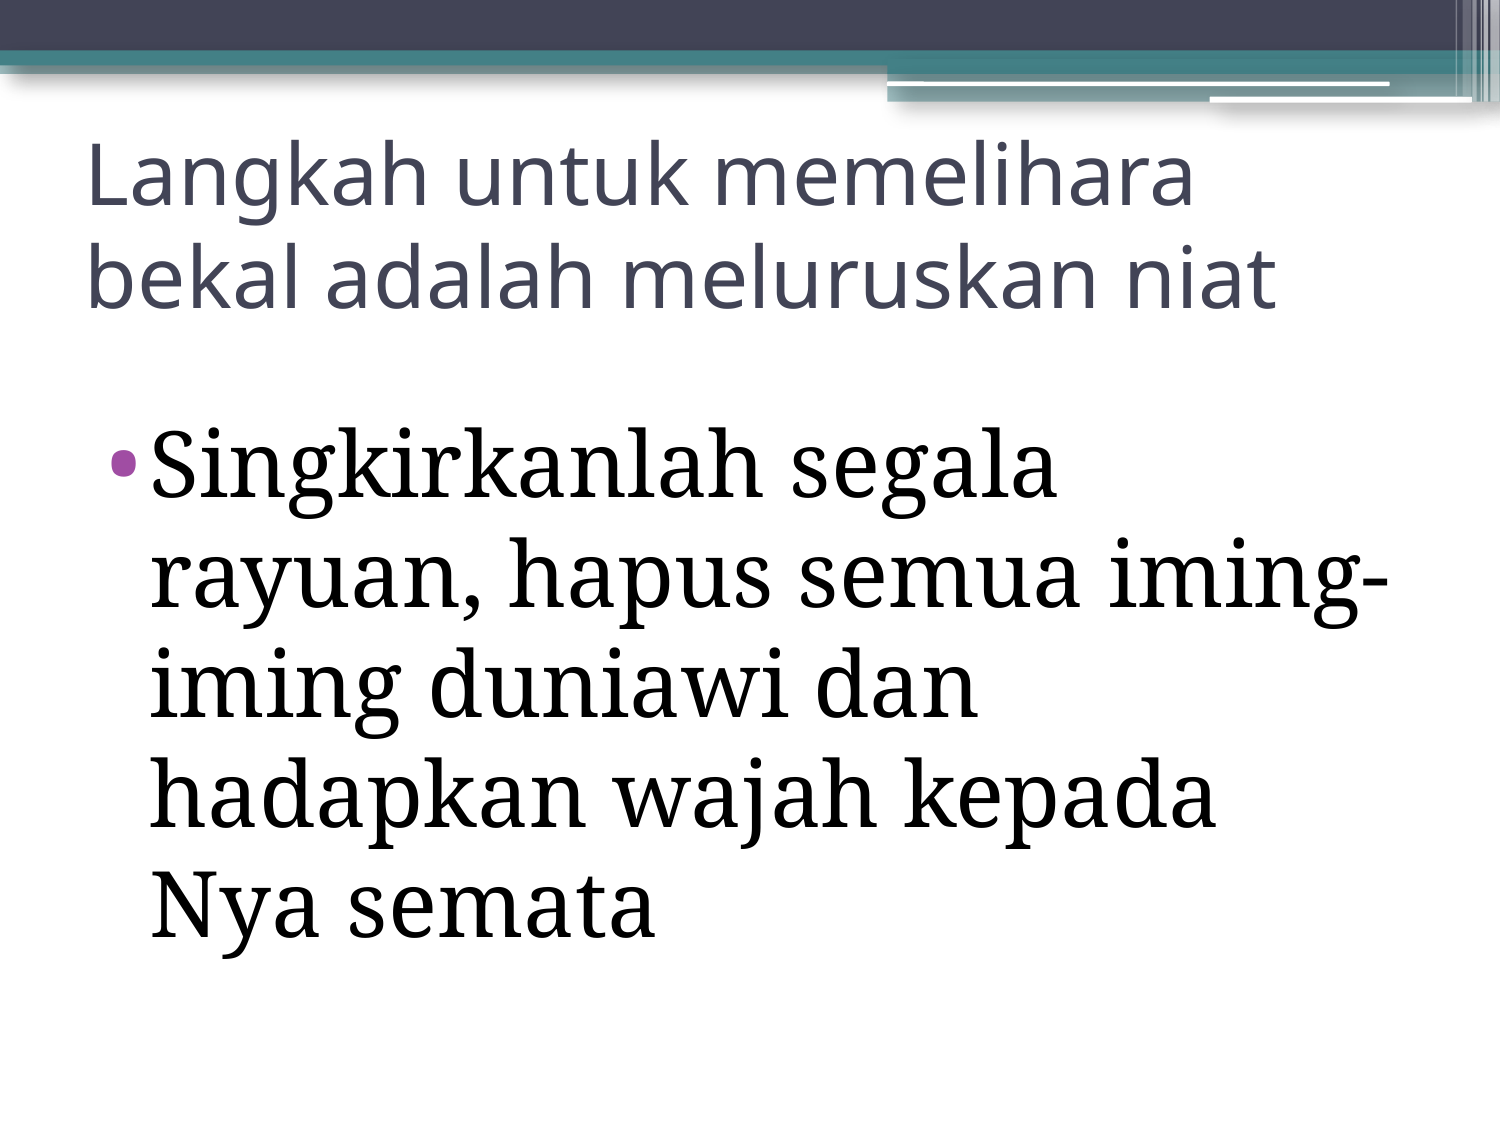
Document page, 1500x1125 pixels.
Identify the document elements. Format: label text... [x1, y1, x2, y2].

title Langkah untuk memelihara bekal adalah meluruskan niat [70, 82, 1421, 364]
list Singkirkanlah segala rayuan, hapus semua iming-iming duniawi dan hadapkan wajah kepada Nya semata [75, 398, 1425, 1079]
